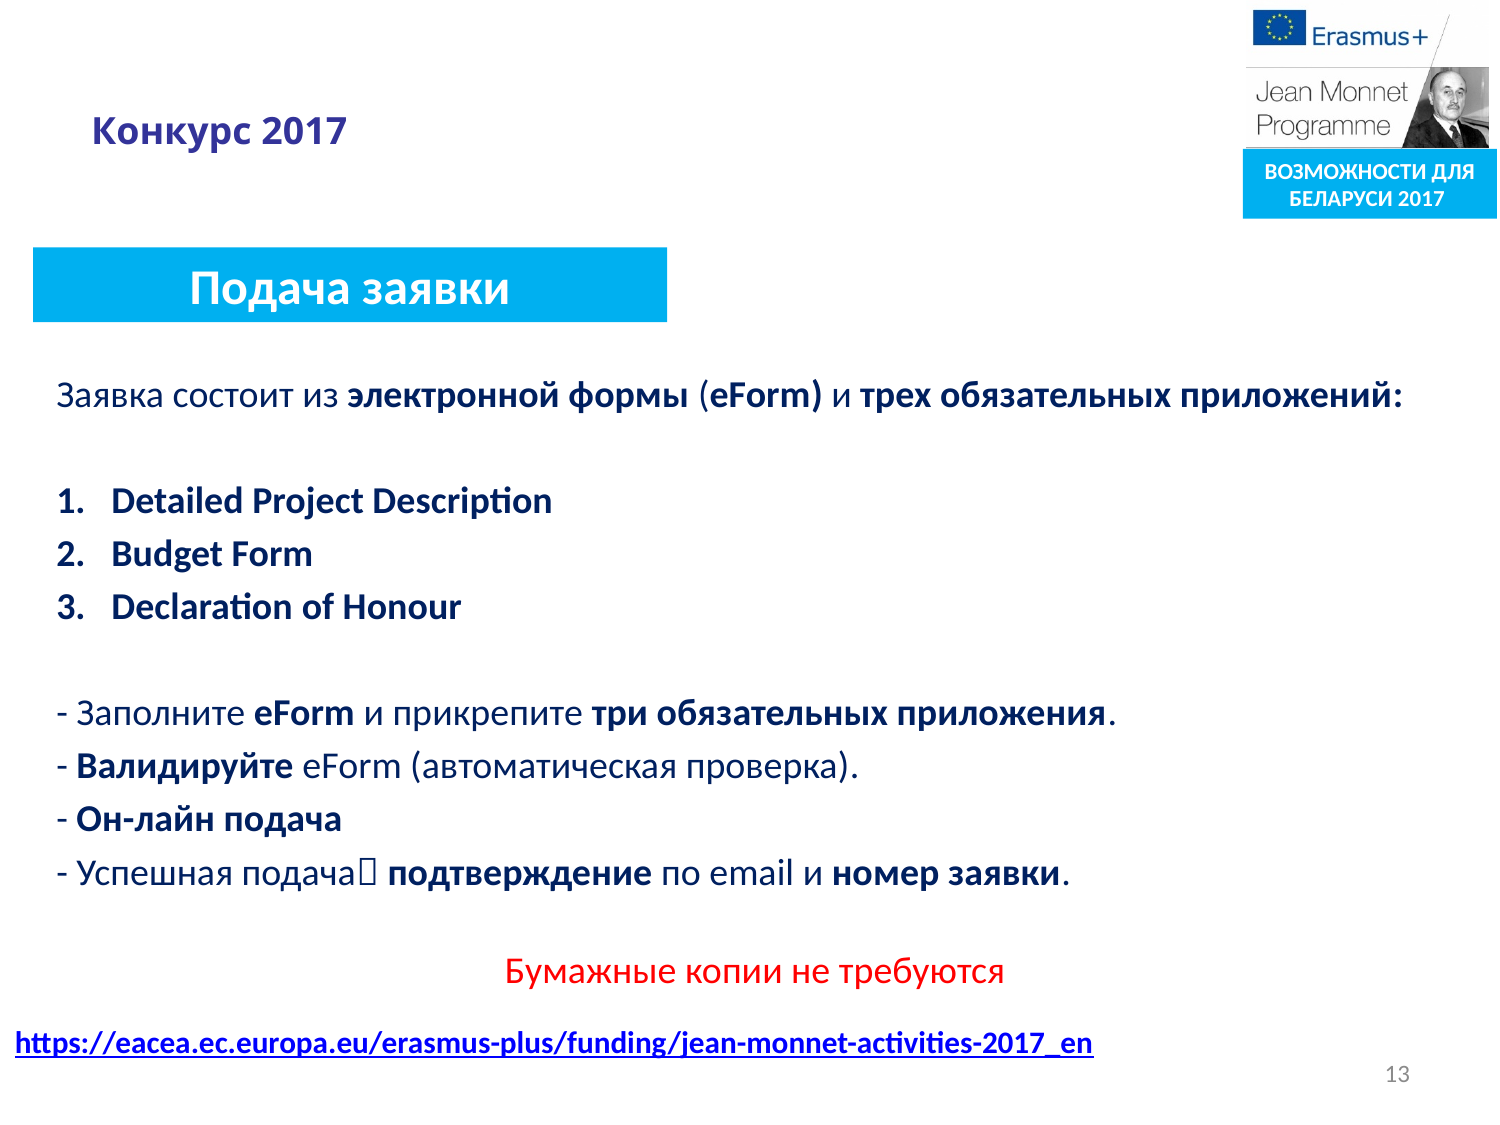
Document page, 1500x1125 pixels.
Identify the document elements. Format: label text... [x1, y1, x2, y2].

text_box Подача заявки [33, 247, 668, 323]
text_box ВОЗМОЖНОСТИ ДЛЯ БЕЛАРУСИ 2017 [1242, 148, 1497, 219]
text_box Конкурс 2017 [76, 99, 363, 160]
list Заявка состоит из электронной формы (eForm) и трех обязательных приложений: Detailed Project Description Budget Form Declaration of Honour - Заполните eForm и прикрепите три обязательных приложения. - Валидируйте eForm (автоматическая проверка). - Он-лайн подача - Успешная подача подтверждение по email и номер заявки. Бумажные копии не требуются [41, 361, 1470, 1000]
picture [1245, 0, 1489, 148]
text_box https://eacea.ec.europa.eu/erasmus-plus/funding/jean-monnet-activities-2017_en [0, 1014, 1500, 1068]
slide_number 13 [1074, 1068, 1425, 1103]
